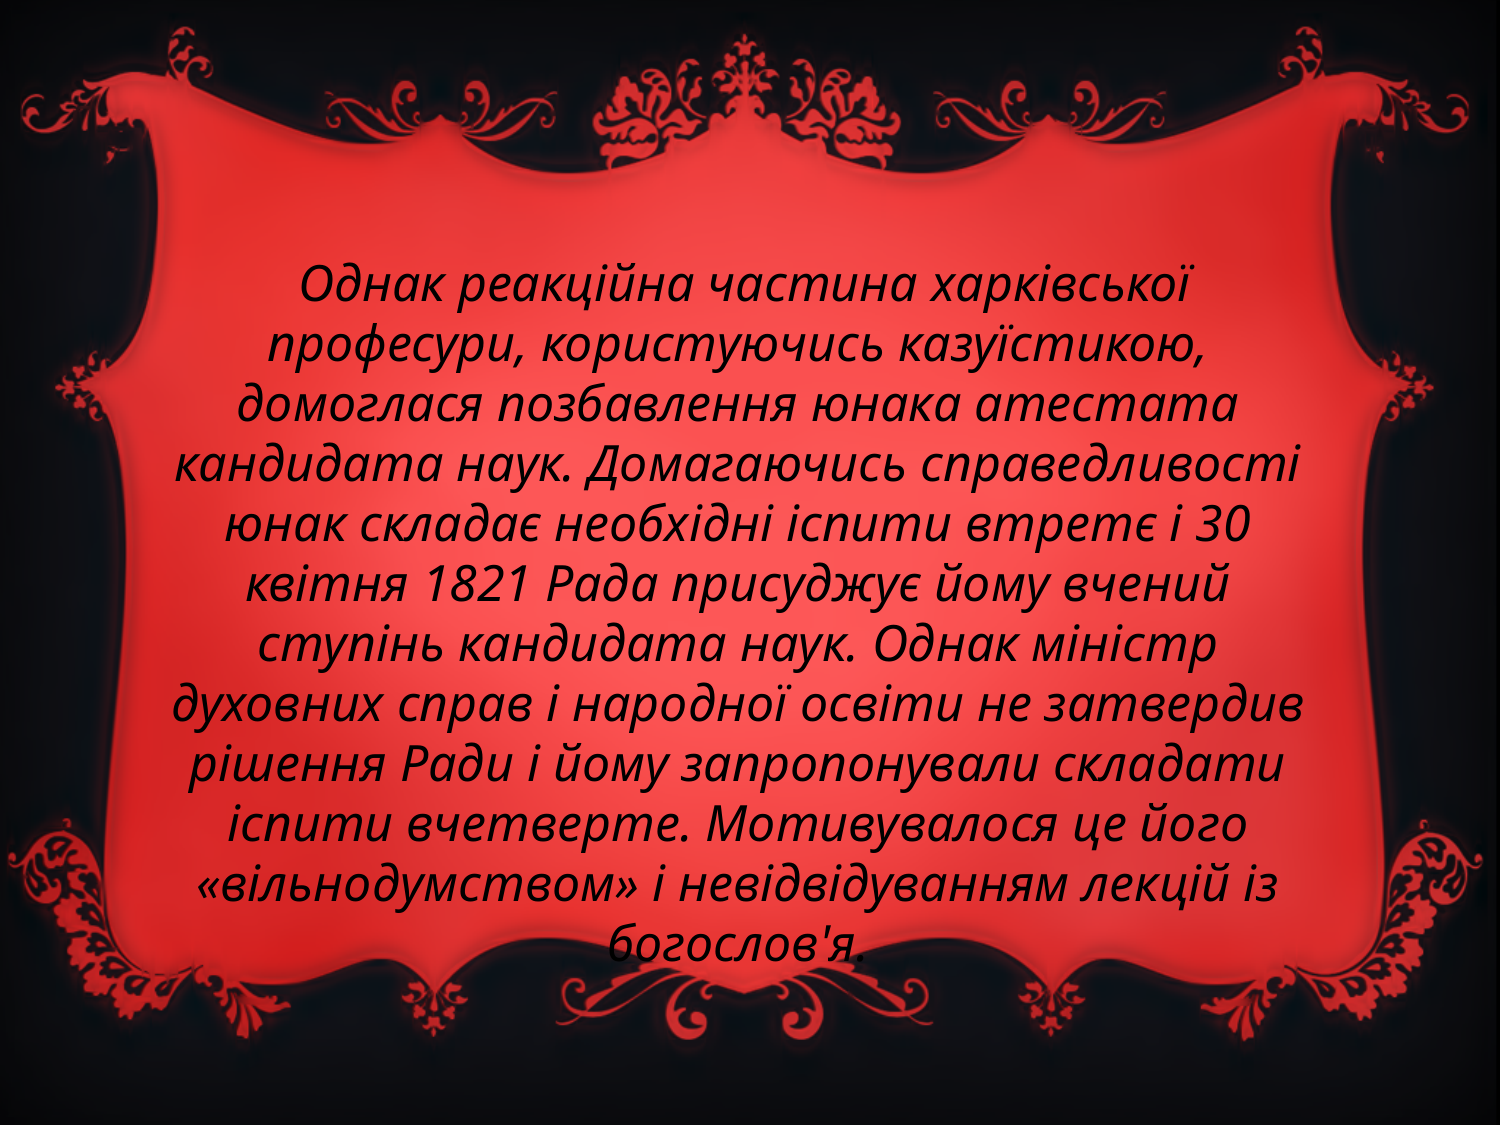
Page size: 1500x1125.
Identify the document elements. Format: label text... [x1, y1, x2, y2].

picture [0, 0, 1500, 1125]
subtitle Однак реакційна частина харківської професури, користуючись казуїстикою, домоглася позбавлення юнака атестата кандидата наук. Домагаючись справедливості юнак складає необхідні іспити втретє і 30 квітня 1821 Рада присуджує йому вчений ступінь кандидата наук. Однак міністр духовних справ і народної освіти не затвердив рішення Ради і йому запропонували складати іспити вчетверте. Мотивувалося це його «вільнодумством» і невідвідуванням лекцій із богослов'я. [135, 243, 1341, 531]
